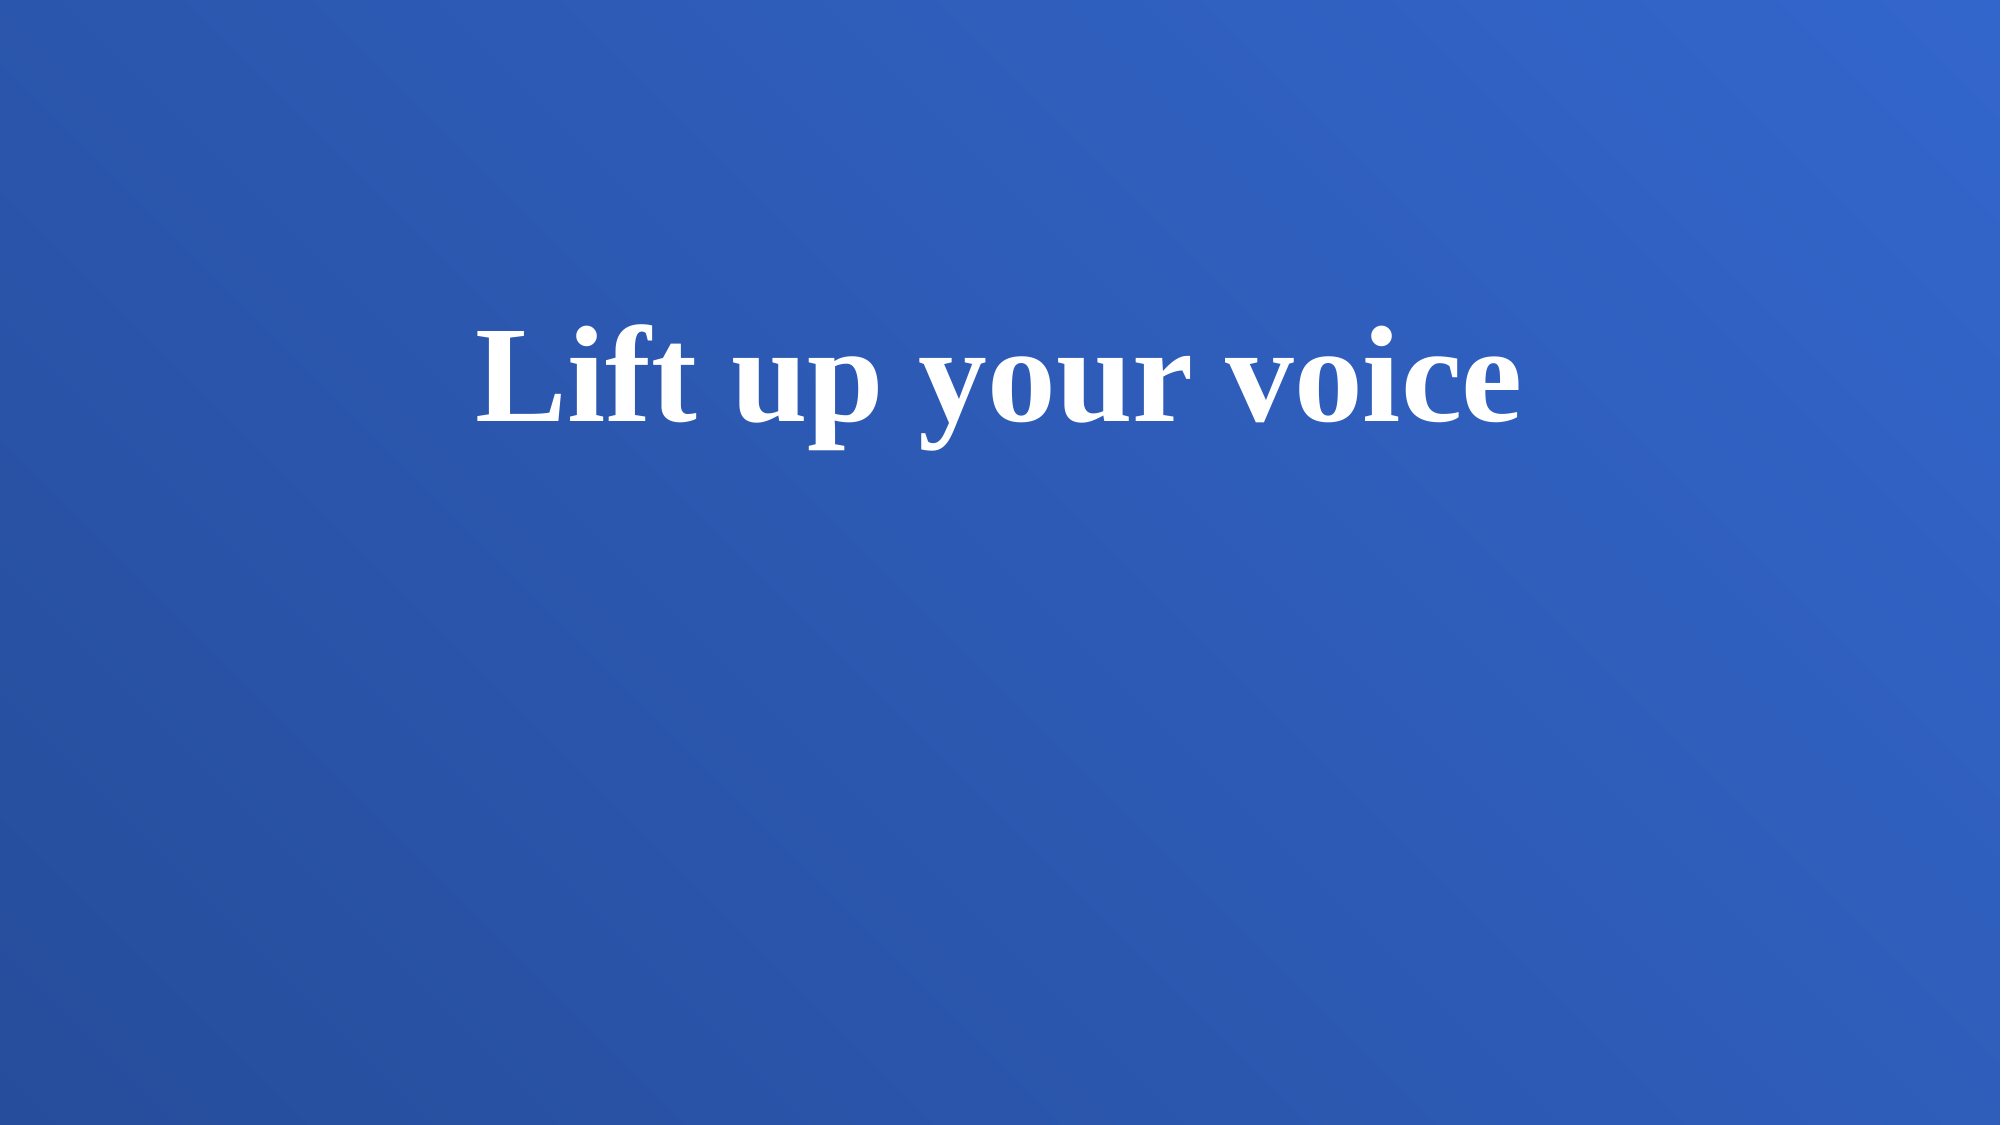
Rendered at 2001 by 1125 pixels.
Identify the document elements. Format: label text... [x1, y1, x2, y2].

text_box Lift up your voice [0, 291, 2000, 607]
